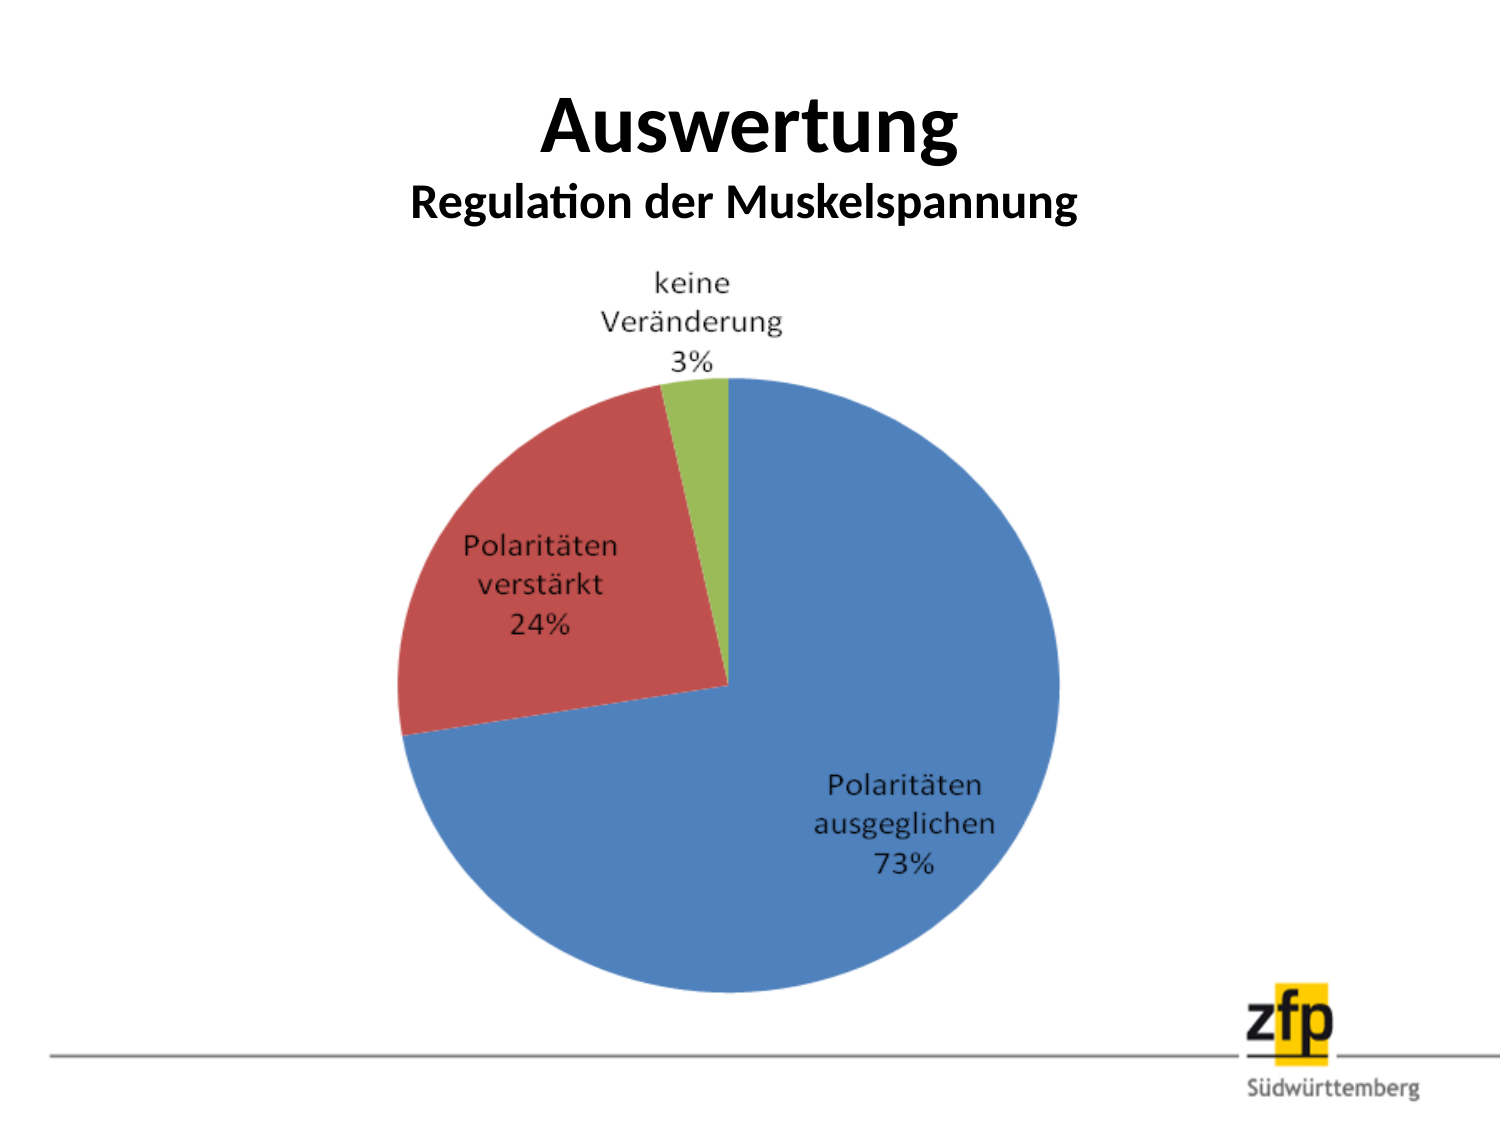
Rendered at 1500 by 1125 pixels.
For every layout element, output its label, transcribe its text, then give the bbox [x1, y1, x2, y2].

title Auswertung Regulation der Muskelspannung [75, 42, 1425, 256]
picture [0, 255, 1500, 1125]
